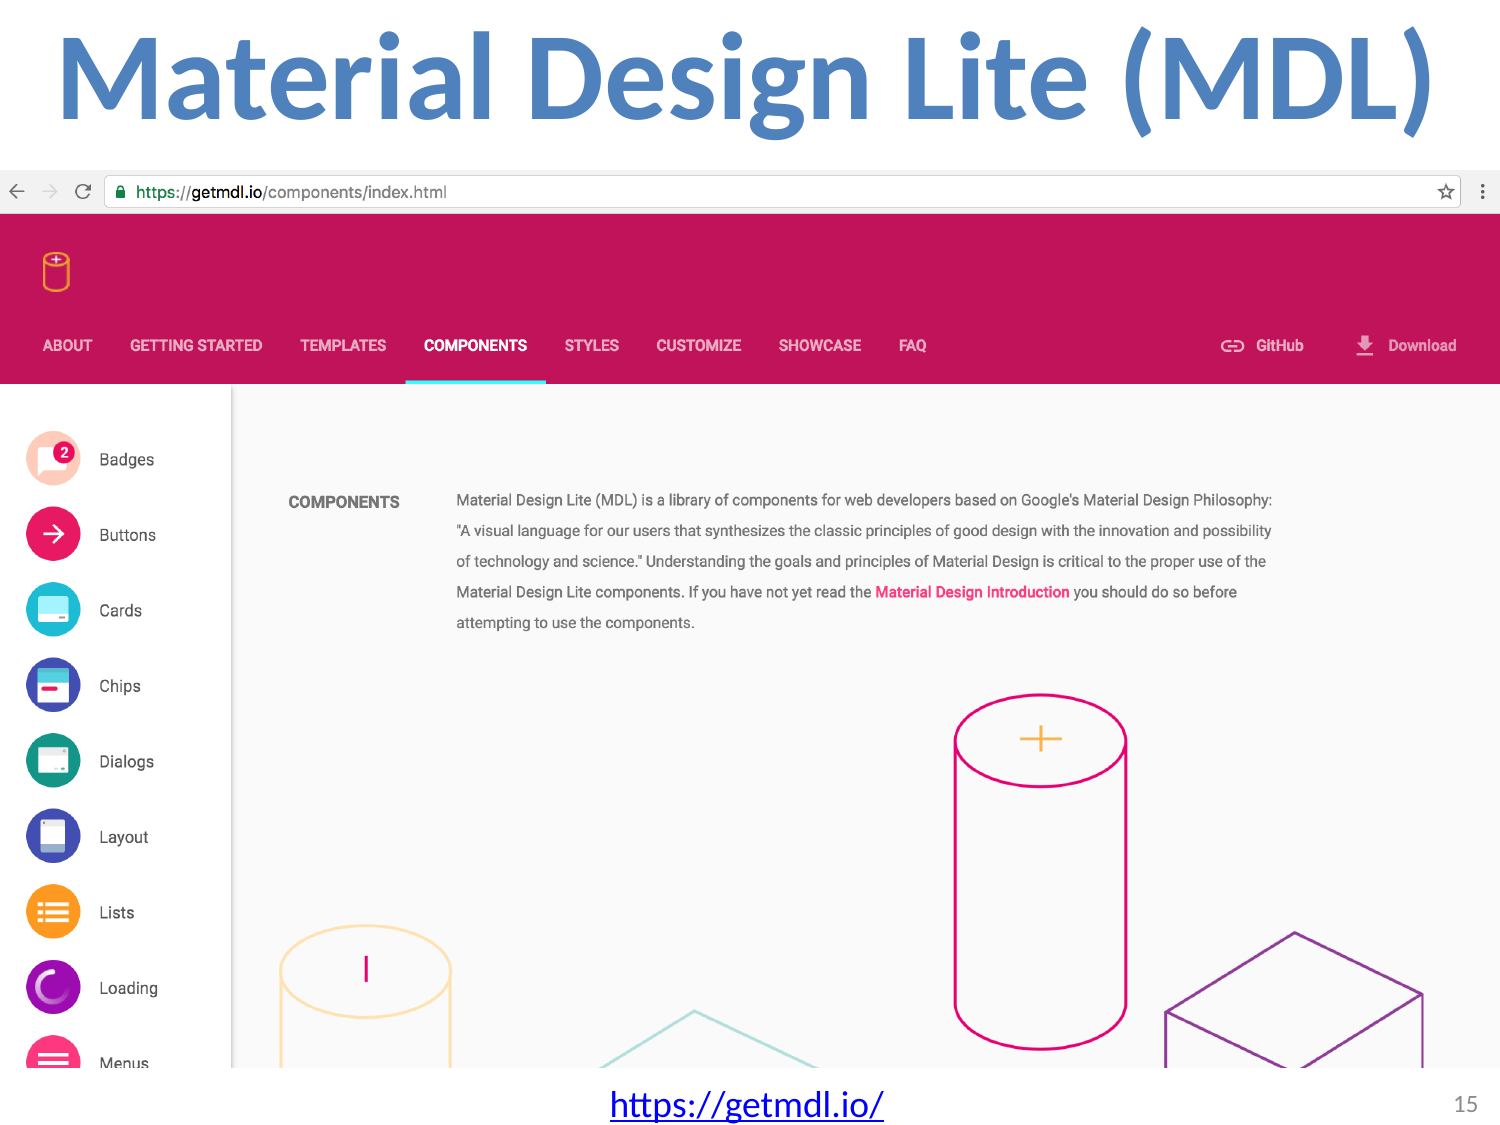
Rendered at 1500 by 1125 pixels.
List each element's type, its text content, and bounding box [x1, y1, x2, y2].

picture [0, 170, 1500, 1068]
slide_number 15 [1399, 1083, 1494, 1122]
text_box https://getmdl.io/ [594, 1076, 899, 1125]
title Material Design Lite (MDL) [0, 0, 1494, 140]
